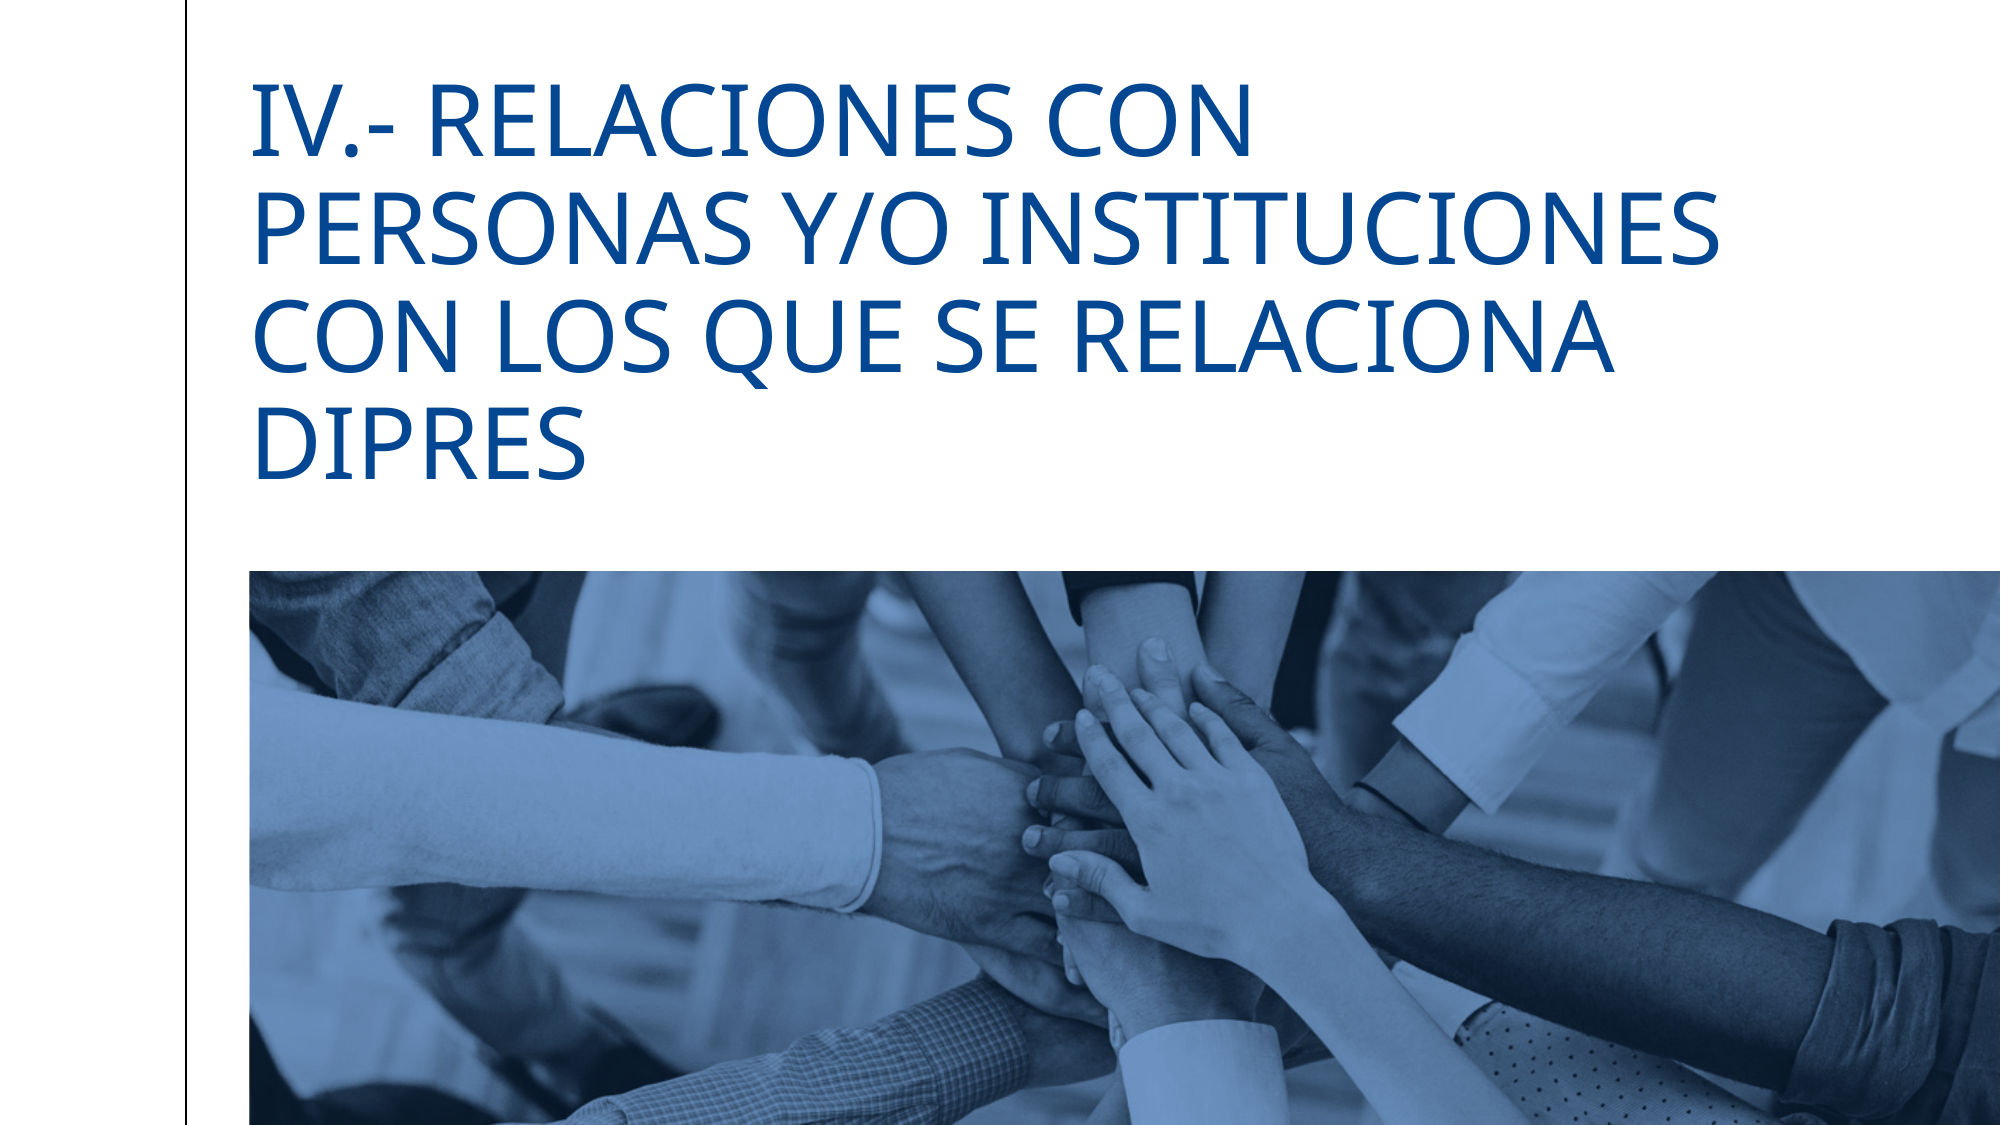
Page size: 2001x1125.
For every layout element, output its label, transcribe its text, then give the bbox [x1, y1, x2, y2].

picture [249, 571, 2000, 1125]
title IV.- Relaciones con personas y/o instituciones con los que se relaciona DIPRES [249, 55, 1790, 517]
